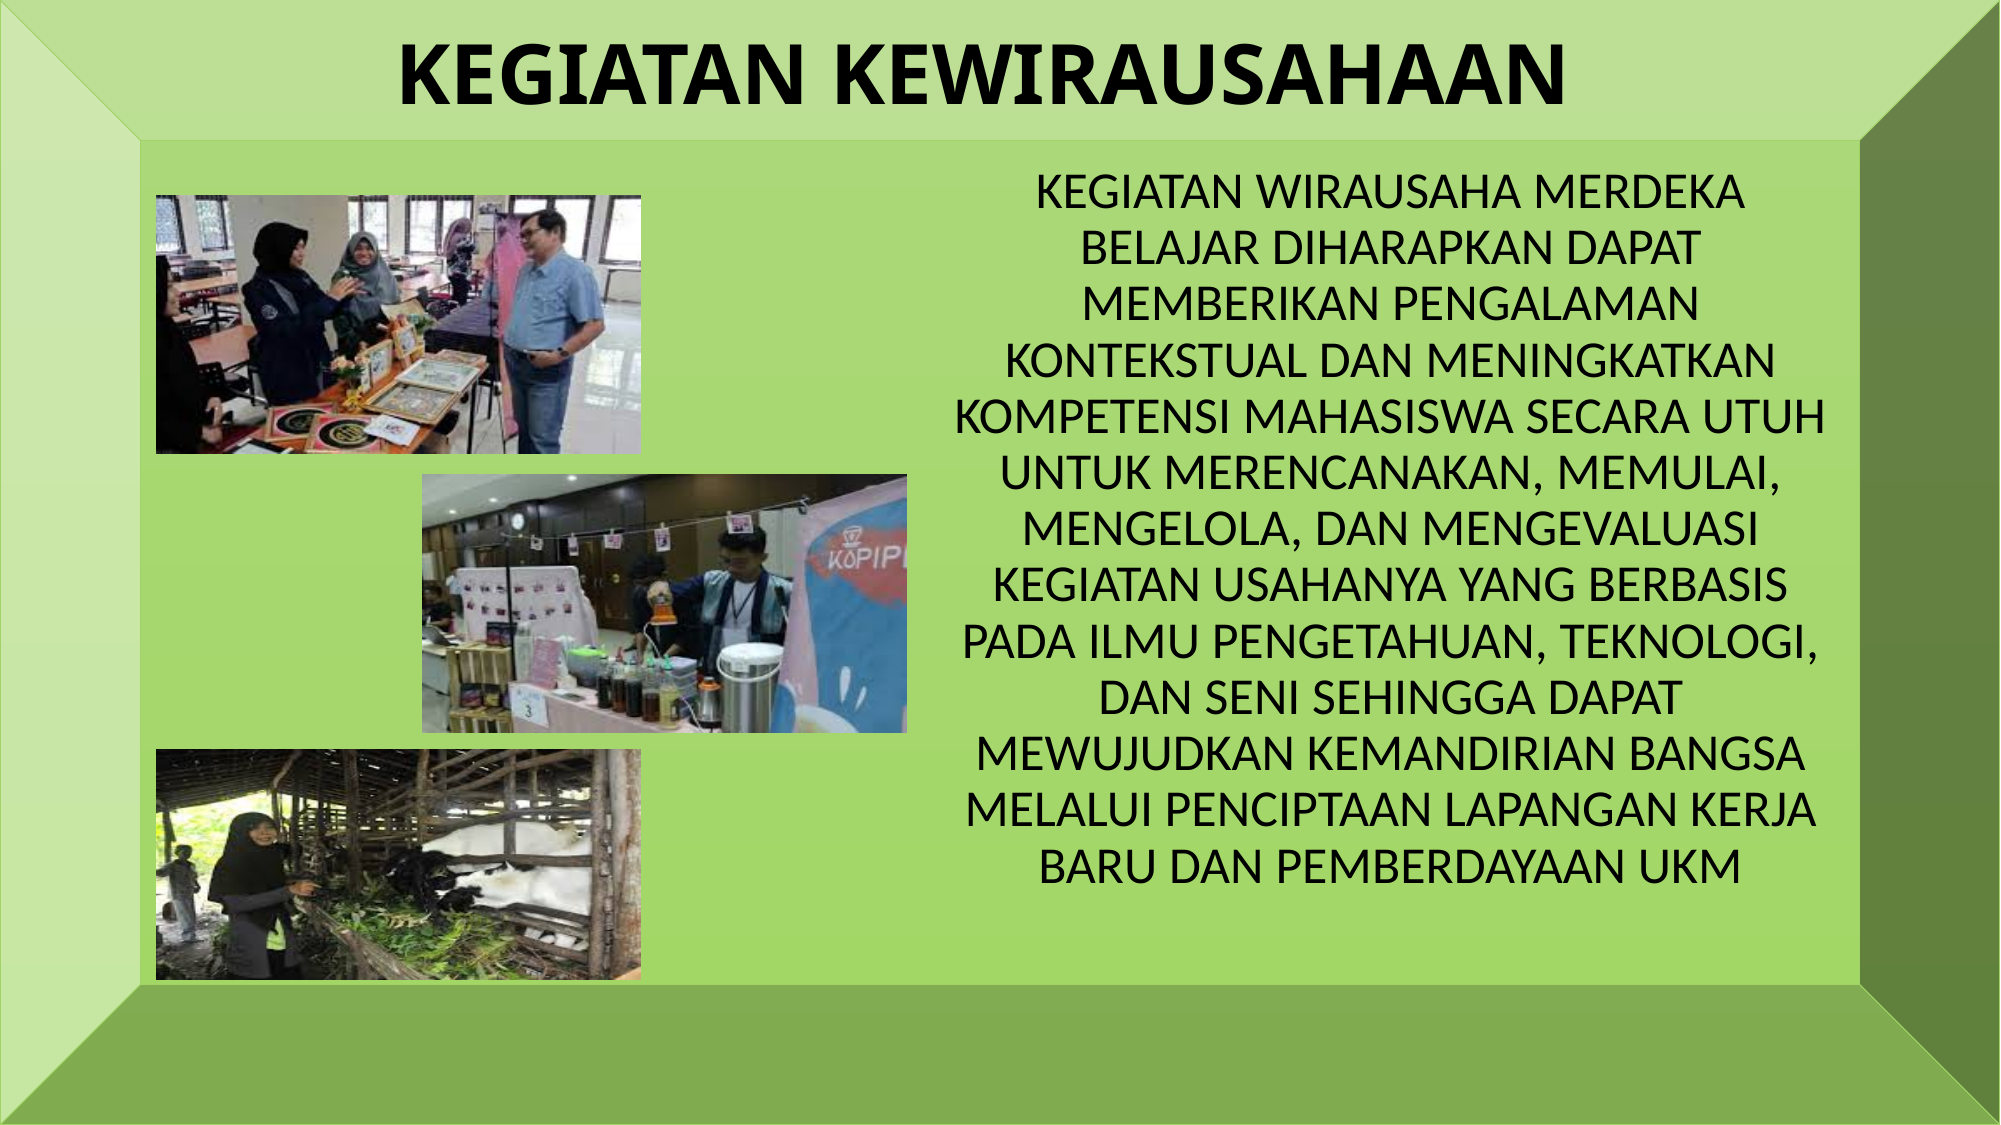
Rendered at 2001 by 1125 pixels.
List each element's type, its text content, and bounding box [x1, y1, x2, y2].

text_box [0, 0, 2000, 1125]
text_box KEGIATAN KEWIRAUSAHAAN [120, 17, 1846, 139]
picture [156, 749, 641, 980]
picture [422, 474, 907, 733]
picture [156, 195, 641, 454]
text_box KEGIATAN WIRAUSAHA MERDEKA BELAJAR DIHARAPKAN DAPAT MEMBERIKAN PENGALAMAN KONTEKSTUAL DAN MENINGKATKAN KOMPETENSI MAHASISWA SECARA UTUH UNTUK MERENCANAKAN, MEMULAI, MENGELOLA, DAN MENGEVALUASI KEGIATAN USAHANYA YANG BERBASIS PADA ILMU PENGETAHUAN, TEKNOLOGI, DAN SENI SEHINGGA DAPAT MEWUJUDKAN KEMANDIRIAN BANGSA MELALUI PENCIPTAAN LAPANGAN KERJA BARU DAN PEMBERDAYAAN UKM [936, 155, 1846, 948]
